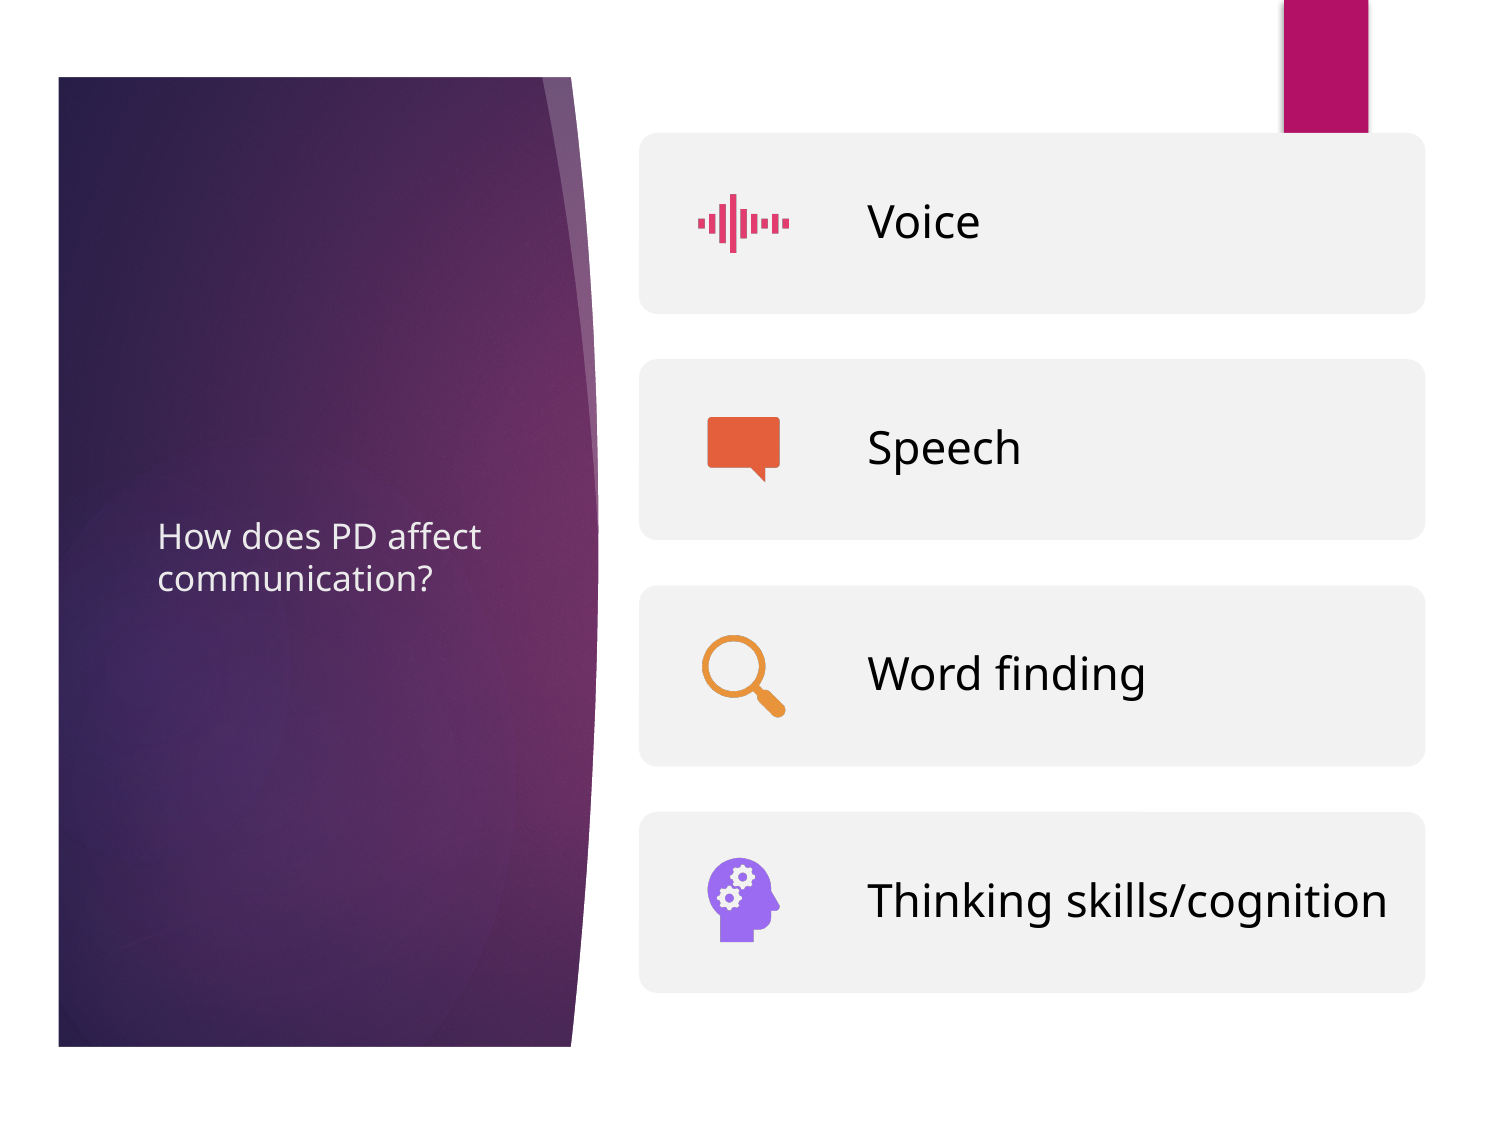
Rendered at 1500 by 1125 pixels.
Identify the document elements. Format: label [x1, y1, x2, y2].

text_box [0, 0, 1500, 1125]
list [638, 132, 1426, 994]
